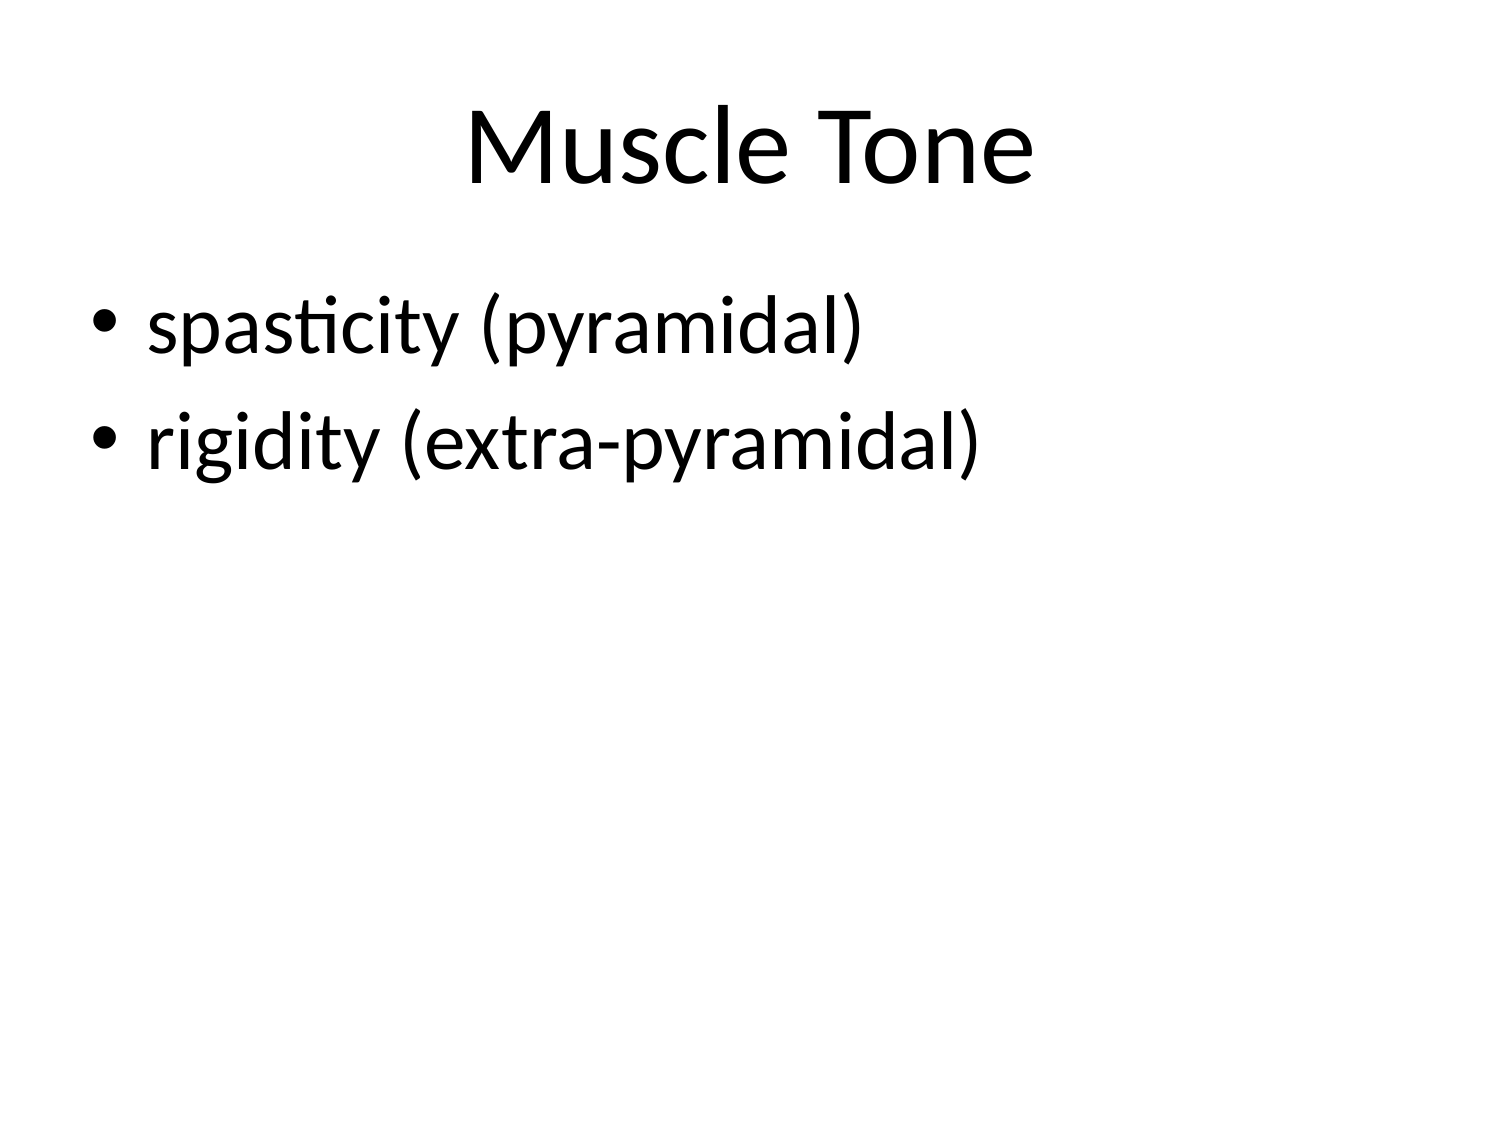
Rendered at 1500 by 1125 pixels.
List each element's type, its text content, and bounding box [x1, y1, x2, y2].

list spasticity (pyramidal) rigidity (extra-pyramidal) [75, 262, 1425, 1005]
title Muscle Tone [75, 45, 1425, 233]
